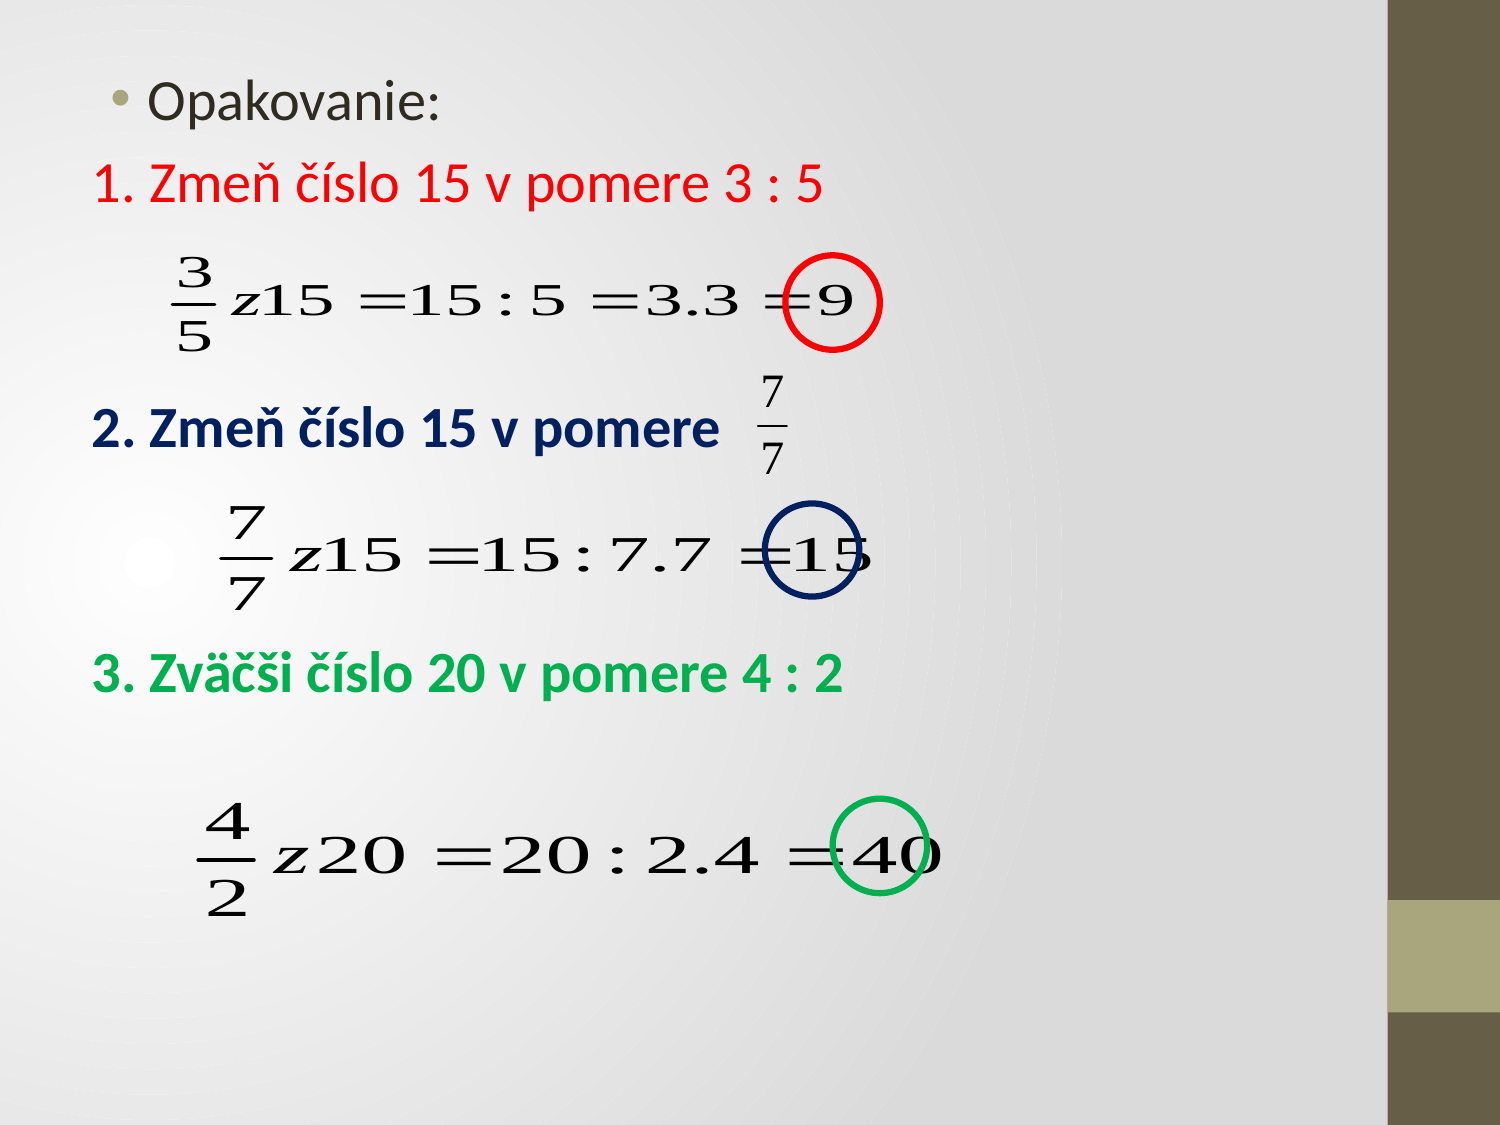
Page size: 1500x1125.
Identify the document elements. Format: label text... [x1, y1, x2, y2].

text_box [158, 242, 869, 363]
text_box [182, 786, 958, 930]
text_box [749, 369, 799, 484]
list Opakovanie: 1. Zmeň číslo 15 v pomere 3 : 5 2. Zmeň číslo 15 v pomere 3. Zväčši číslo 20 v pomere 4 : 2 [76, 54, 1317, 971]
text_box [206, 491, 889, 623]
